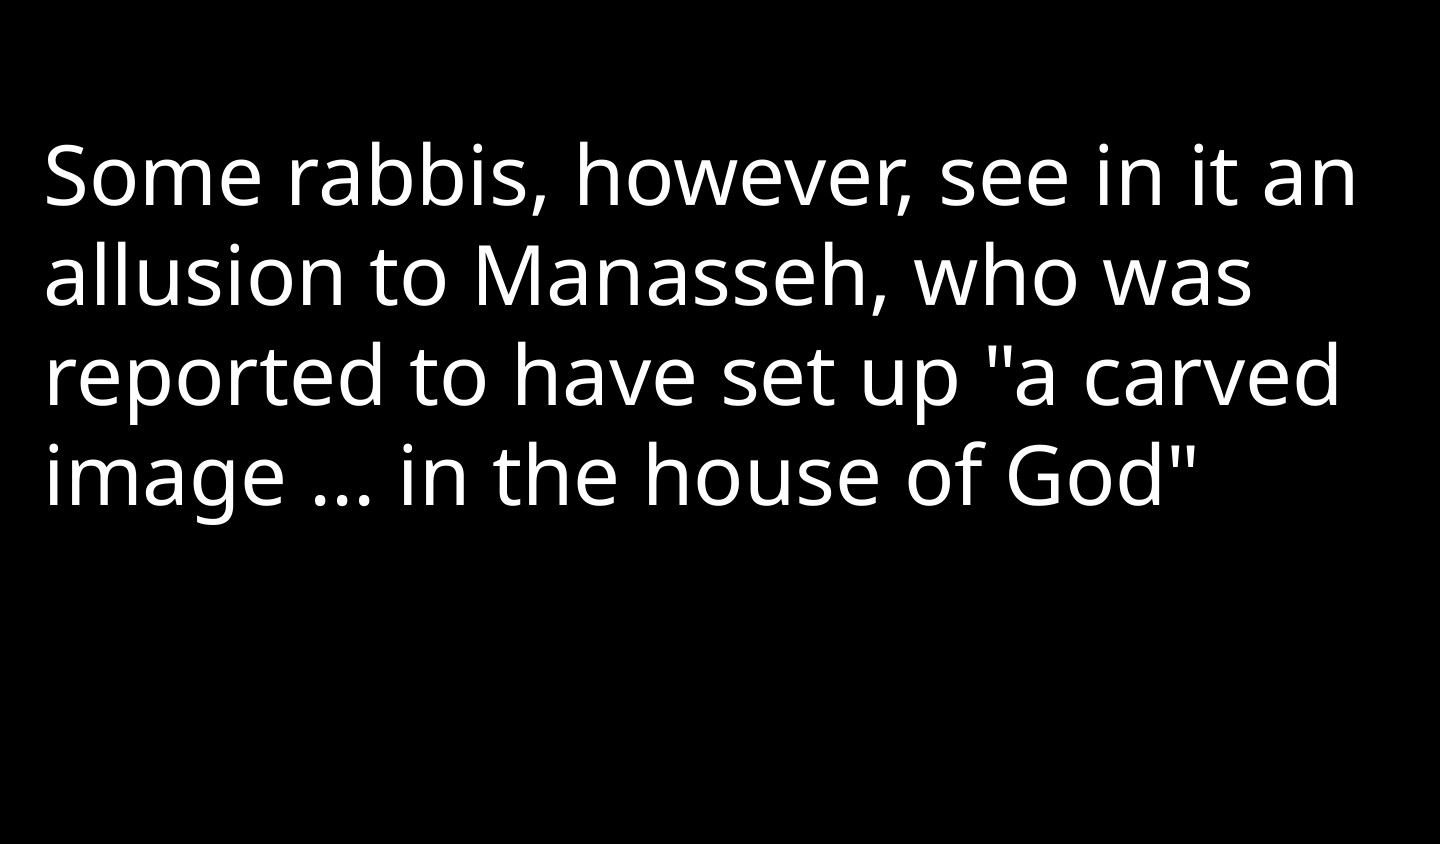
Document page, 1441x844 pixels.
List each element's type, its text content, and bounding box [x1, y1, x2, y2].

subtitle Some rabbis, however, see in it an allusion to Manasseh, who was reported to have set up "a carved image ... in the house of God" [32, 0, 1408, 844]
